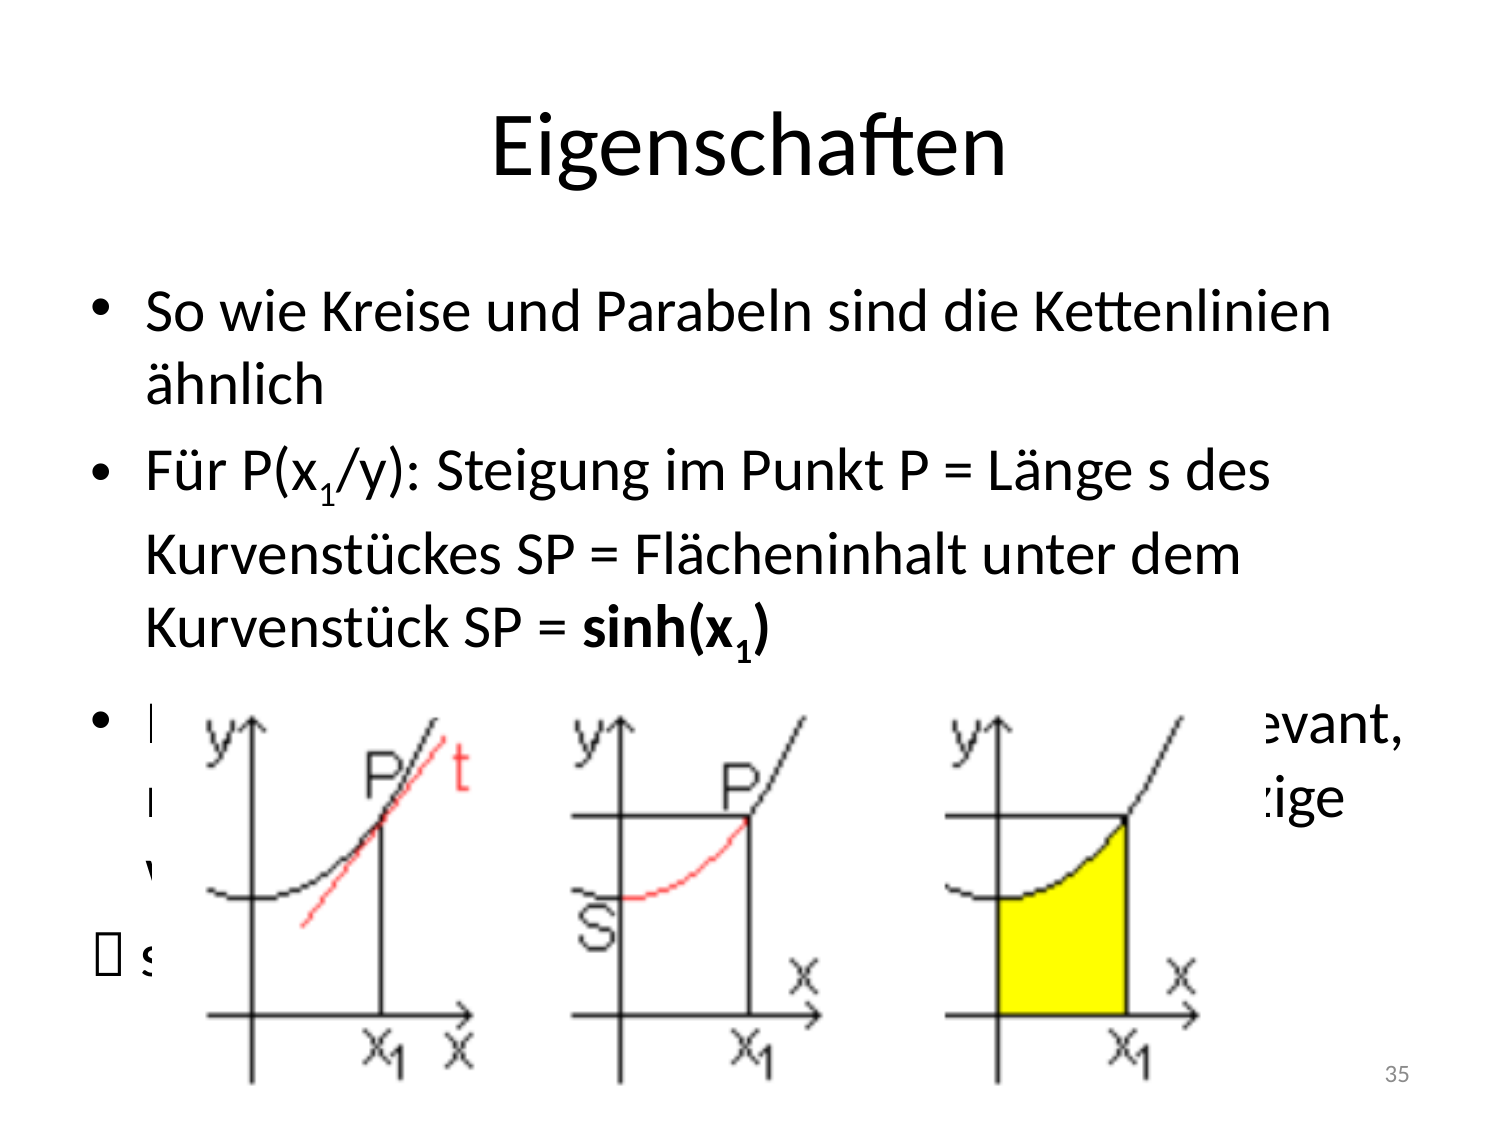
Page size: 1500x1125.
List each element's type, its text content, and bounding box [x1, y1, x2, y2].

slide_number 35 [1270, 1042, 1425, 1103]
title Eigenschaften [75, 45, 1425, 233]
picture [152, 682, 1266, 1125]
list So wie Kreise und Parabeln sind die Kettenlinien ähnlich Für P(x1/y): Steigung im Punkt P = Länge s des Kurvenstückes SP = Flächeninhalt unter dem Kurvenstück SP = sinh(x1) Masse des Seils für Form der Kettenlinie irrelevant, nur Länge und Aufhängpunkte relevant + einzige wirkende Kraft ist Schwerkraft  selbe Form unter Wasser, auf dem Mond [75, 262, 1425, 1005]
